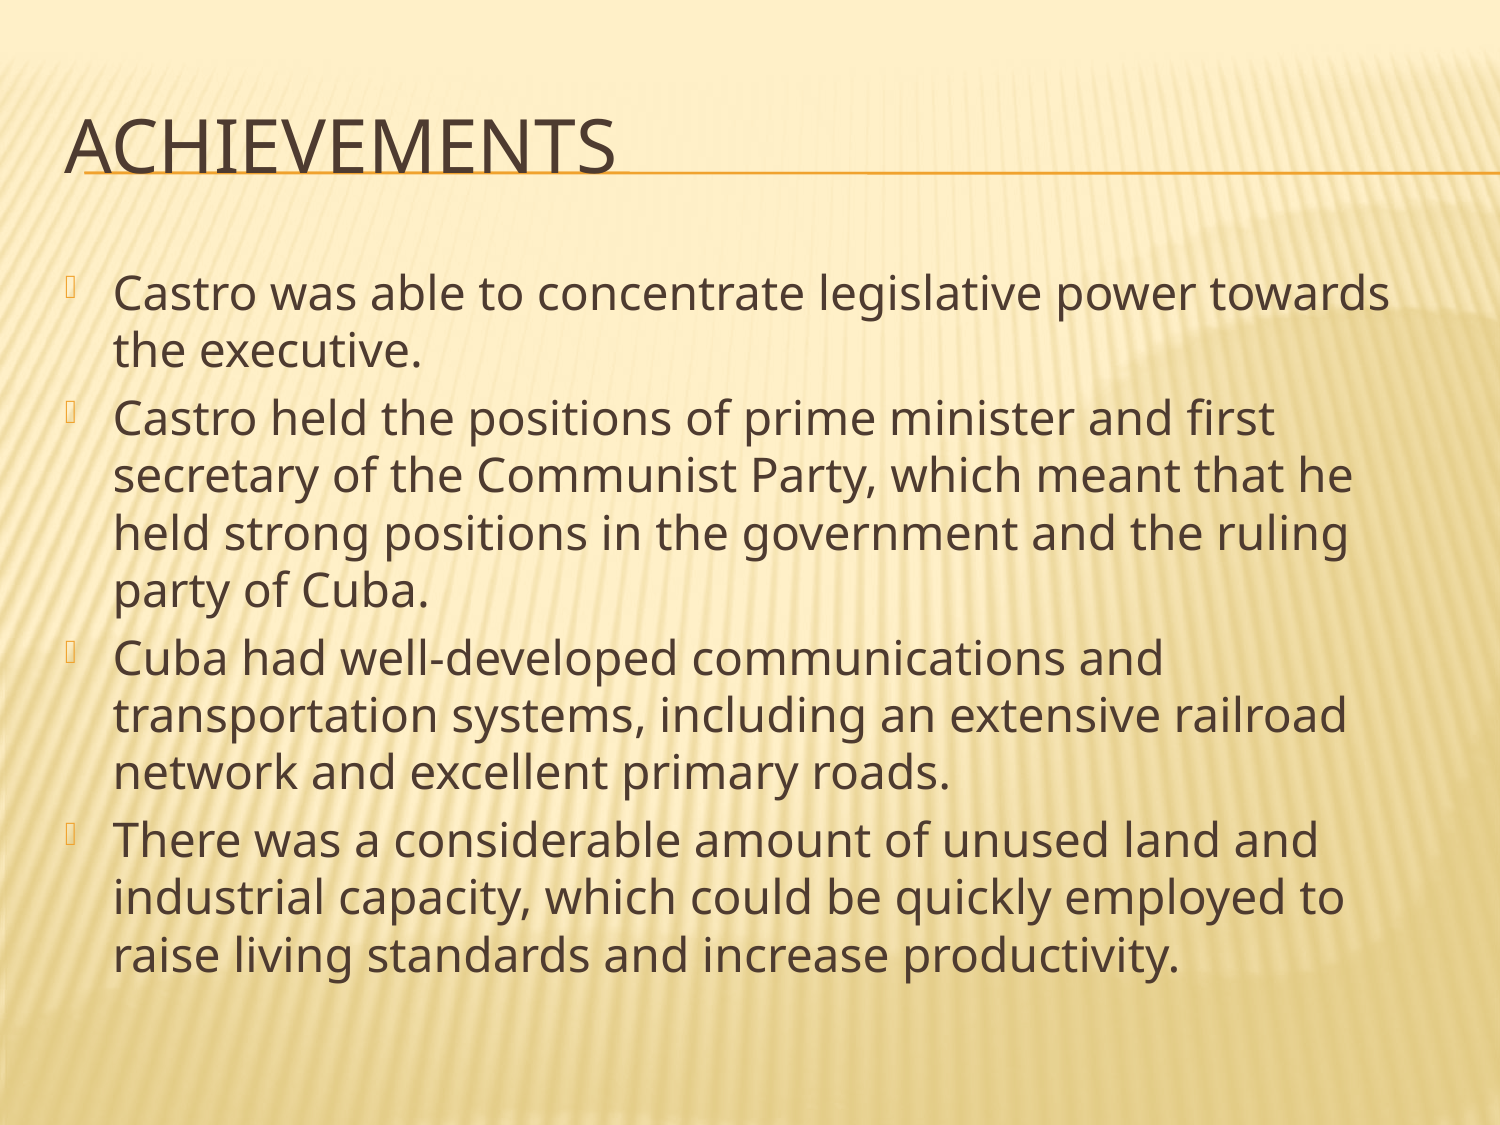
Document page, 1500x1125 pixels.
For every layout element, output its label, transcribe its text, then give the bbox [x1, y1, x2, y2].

list Castro was able to concentrate legislative power towards the executive. Castro held the positions of prime minister and first secretary of the Communist Party, which meant that he held strong positions in the government and the ruling party of Cuba. Cuba had well-developed communications and transportation systems, including an extensive railroad network and excellent primary roads. There was a considerable amount of unused land and industrial capacity, which could be quickly employed to raise living standards and increase productivity. [50, 254, 1475, 998]
title Achievements [50, 75, 1475, 213]
